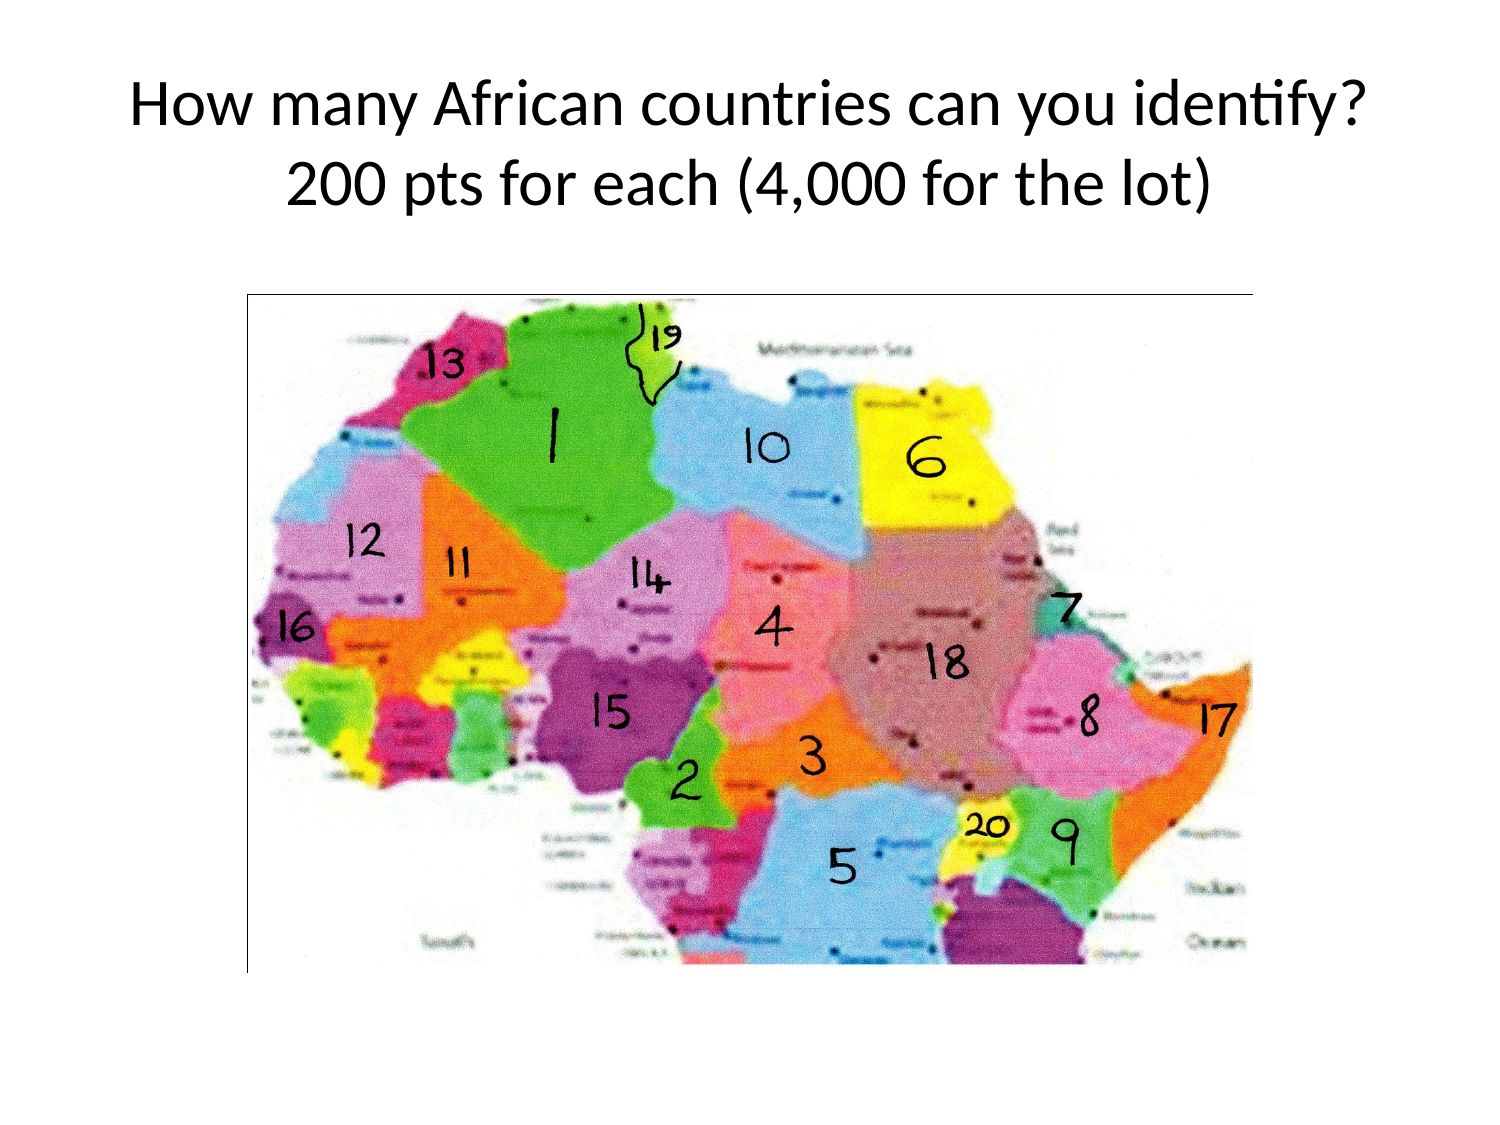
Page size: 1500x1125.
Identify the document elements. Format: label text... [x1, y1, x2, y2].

title How many African countries can you identify? 200 pts for each (4,000 for the lot) [75, 45, 1425, 233]
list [247, 294, 1253, 973]
